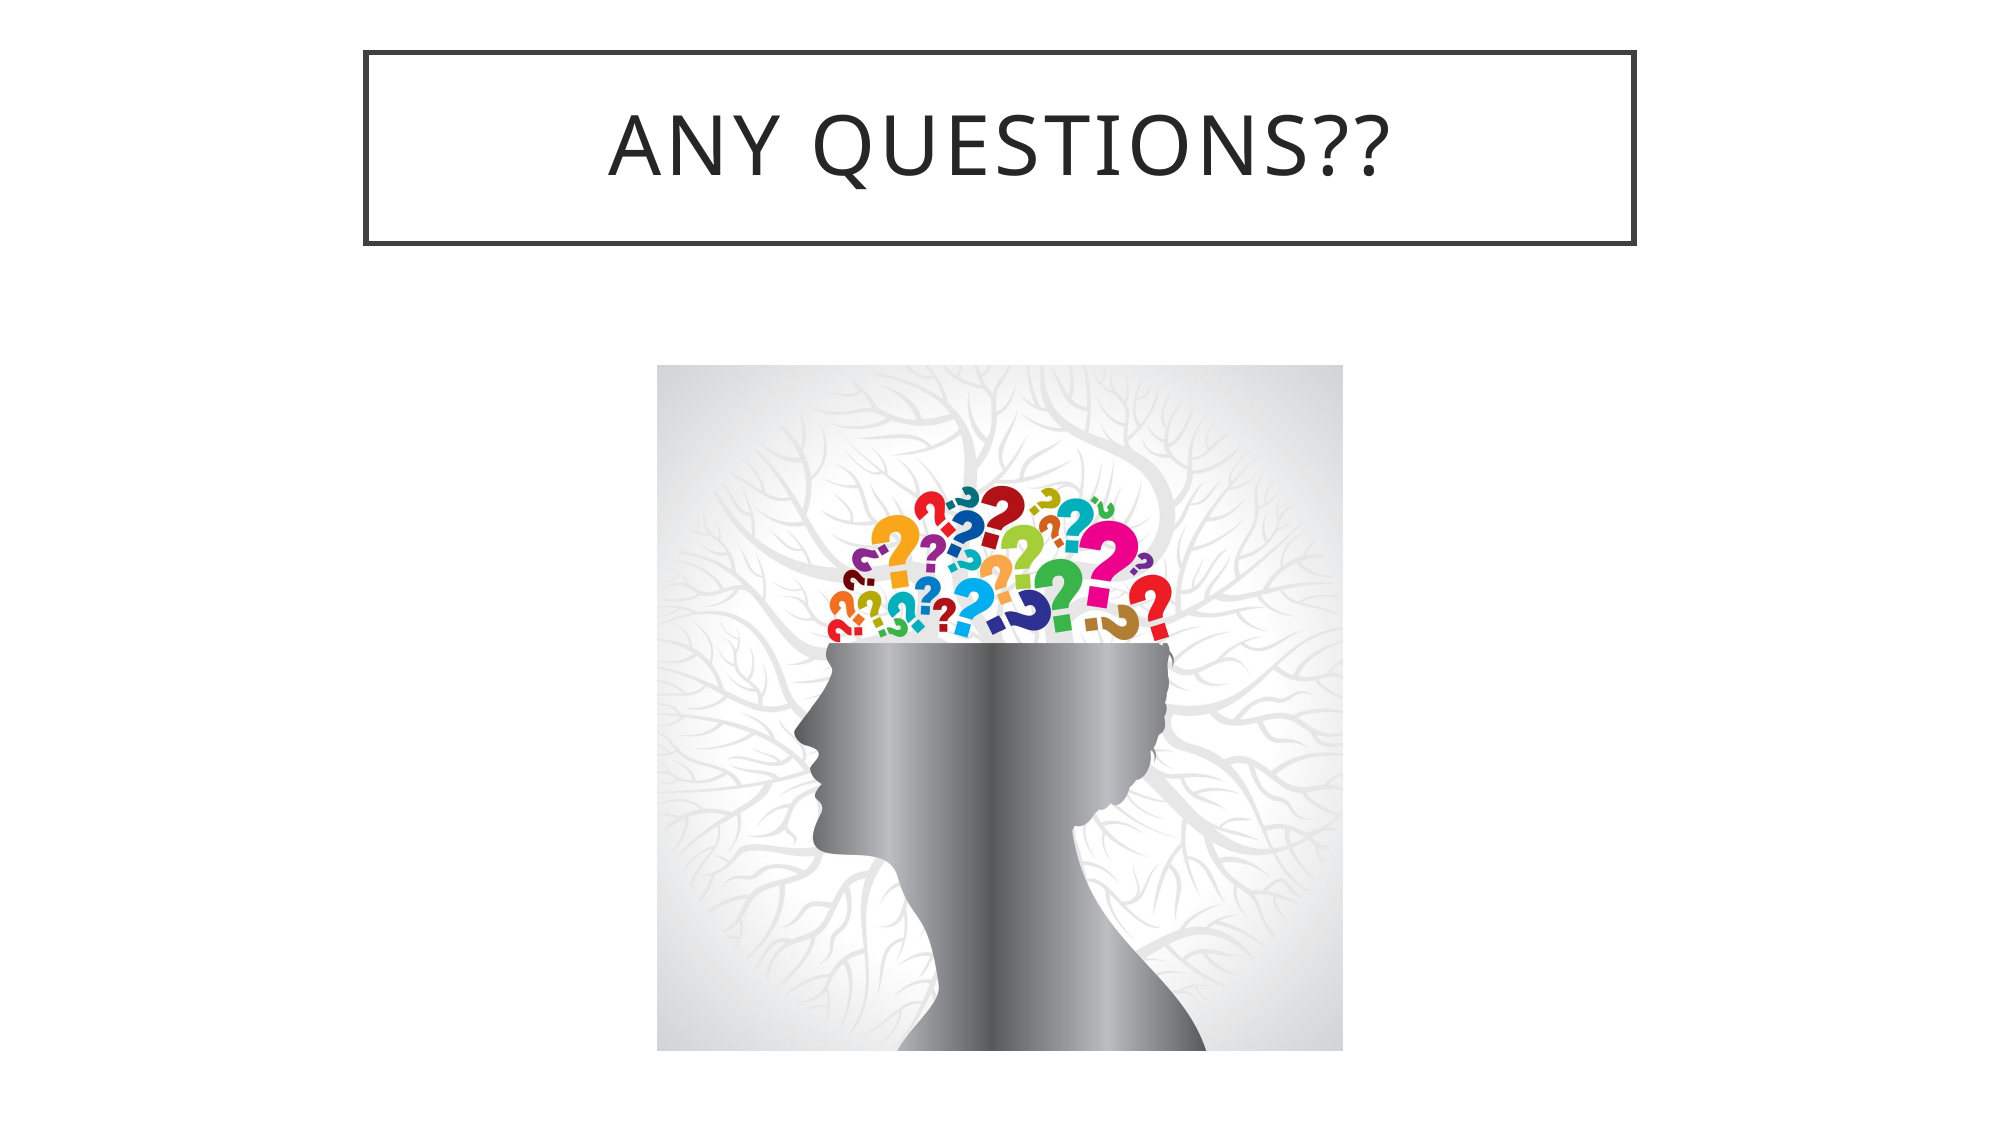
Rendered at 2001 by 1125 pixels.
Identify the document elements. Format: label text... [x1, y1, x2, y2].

title Any questions?? [363, 50, 1637, 246]
picture [657, 365, 1343, 1051]
